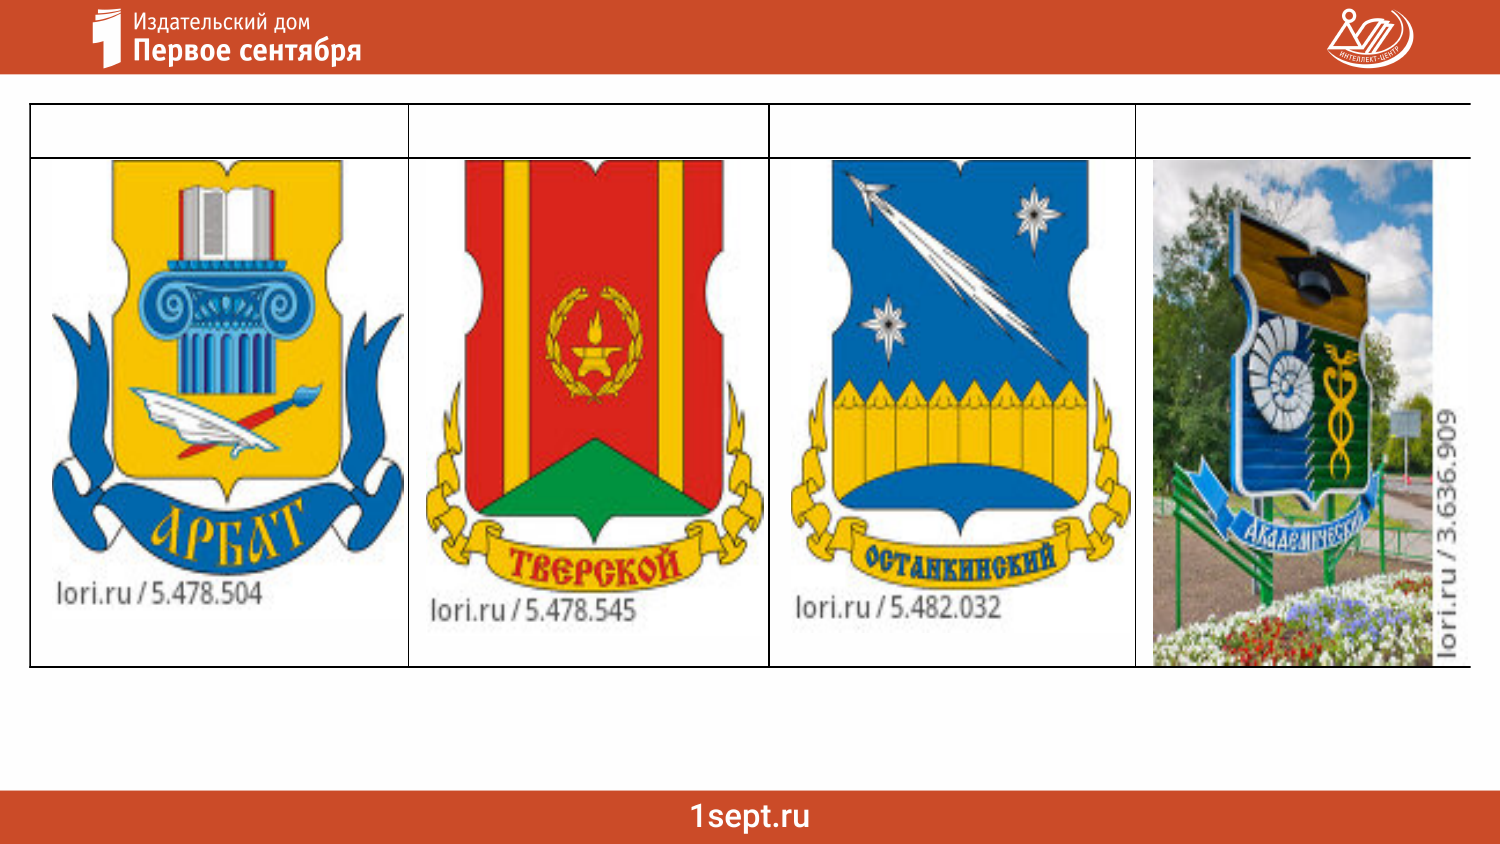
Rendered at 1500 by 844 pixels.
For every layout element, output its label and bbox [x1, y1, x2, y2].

text_box [29, 102, 1471, 754]
picture [0, 0, 1500, 844]
